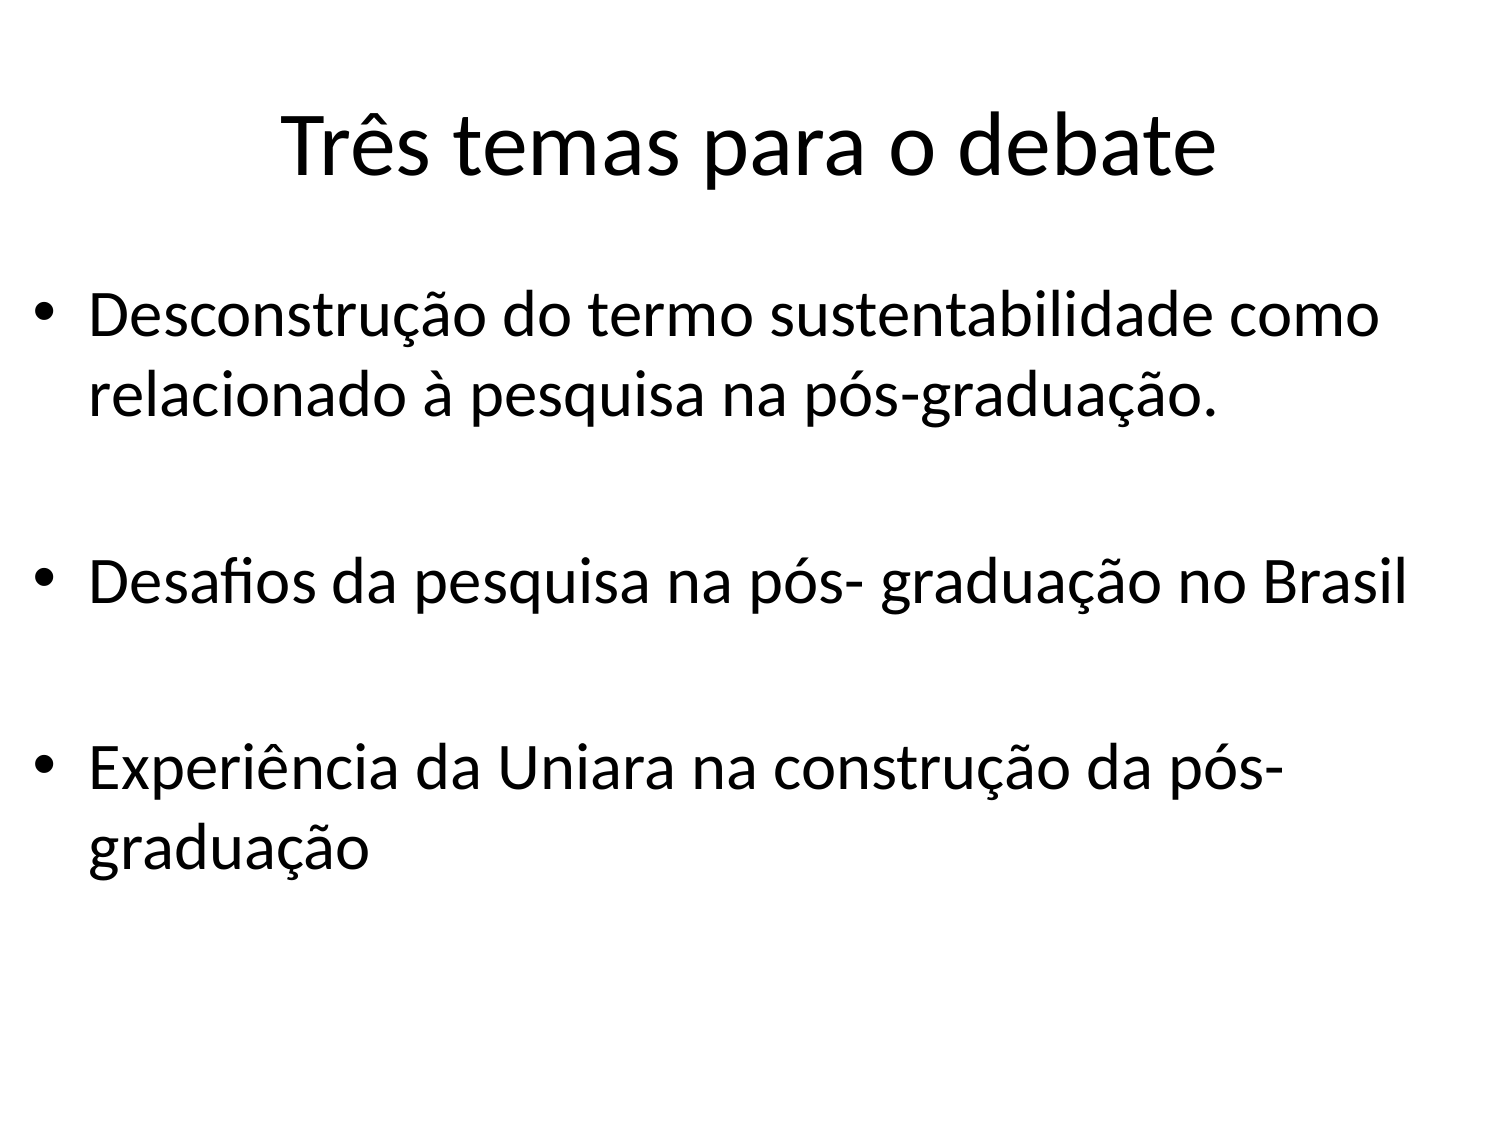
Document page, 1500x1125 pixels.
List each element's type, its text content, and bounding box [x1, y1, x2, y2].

list Desconstrução do termo sustentabilidade como relacionado à pesquisa na pós-graduação. Desafios da pesquisa na pós- graduação no Brasil Experiência da Uniara na construção da pós- graduação [17, 262, 1500, 1005]
title Três temas para o debate [75, 45, 1425, 233]
